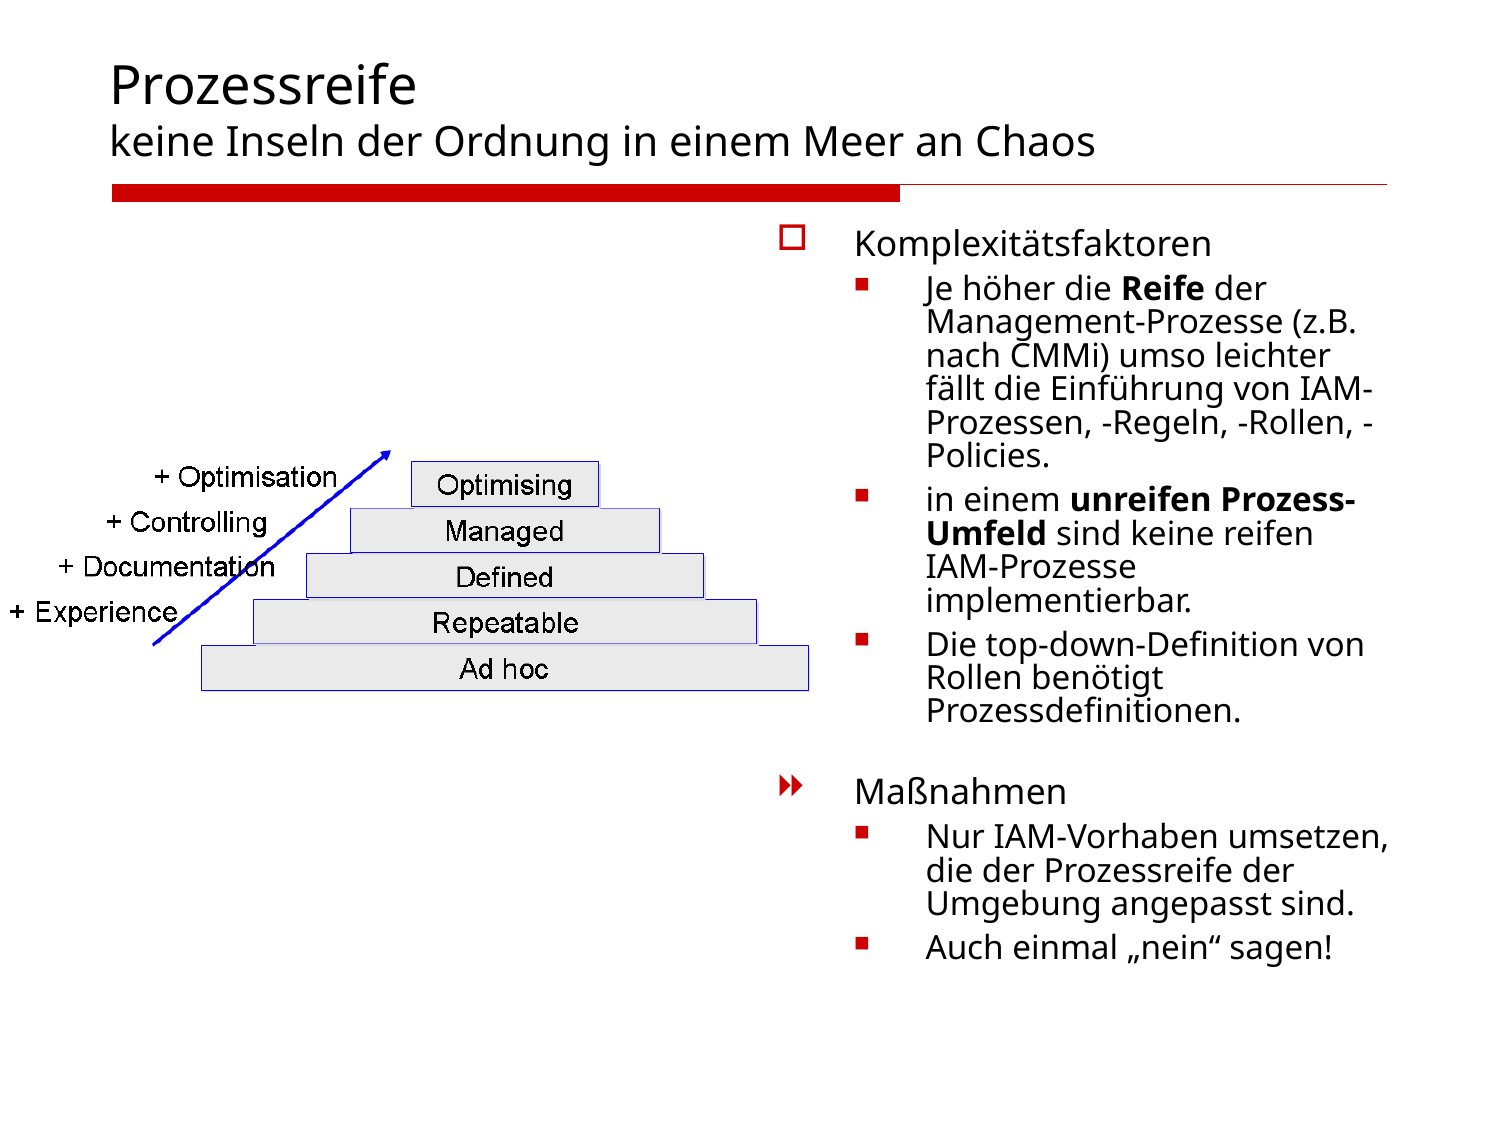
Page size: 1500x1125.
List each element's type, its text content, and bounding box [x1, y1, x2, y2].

list Komplexitätsfaktoren Je höher die Reife der Management-Prozesse (z.B. nach CMMi) umso leichter fällt die Einführung von IAM- Prozessen, -Regeln, -Rollen, -Policies. in einem unreifen Prozess-Umfeld sind keine reifen IAM-Prozesse implementierbar. Die top-down-Definition von Rollen benötigt Prozessdefinitionen. Maßnahmen Nur IAM-Vorhaben umsetzen, die der Prozessreife der Umgebung angepasst sind. Auch einmal „nein“ sagen! [761, 220, 1406, 988]
title Prozessreife keine Inseln der Ordnung in einem Meer an Chaos [94, 50, 1407, 173]
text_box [0, 440, 810, 692]
